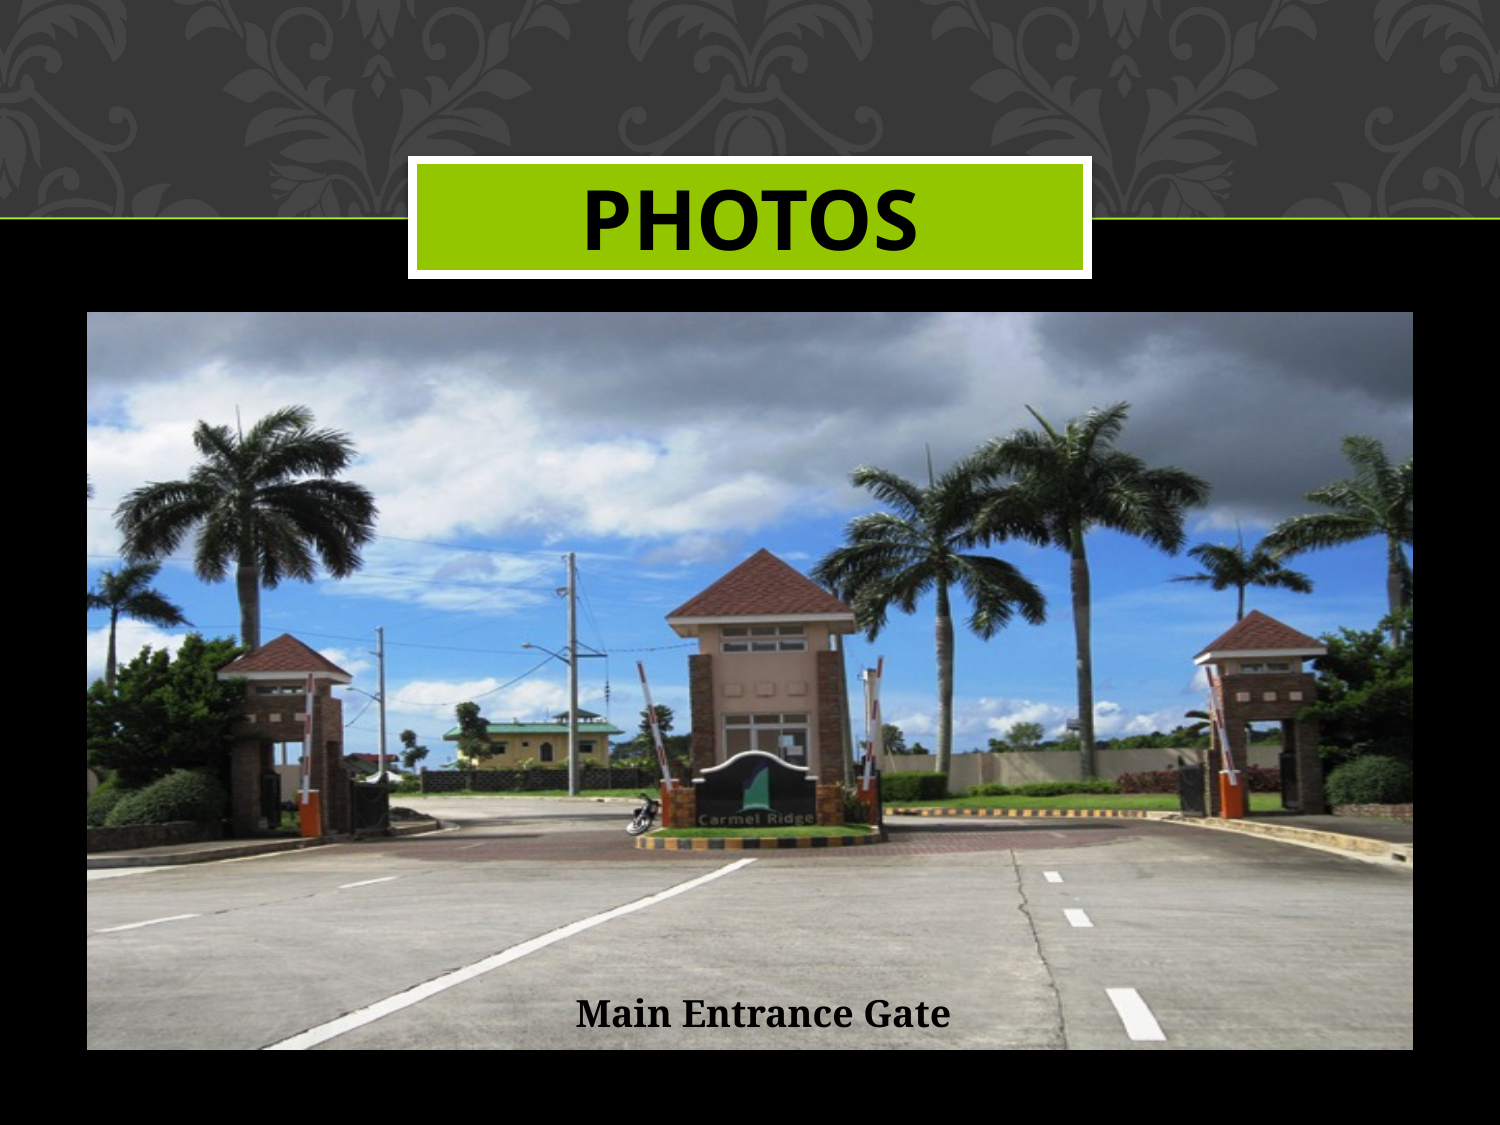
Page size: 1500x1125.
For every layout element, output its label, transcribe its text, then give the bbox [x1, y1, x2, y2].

title PHOTOS [408, 156, 1092, 279]
picture [87, 312, 1413, 1051]
